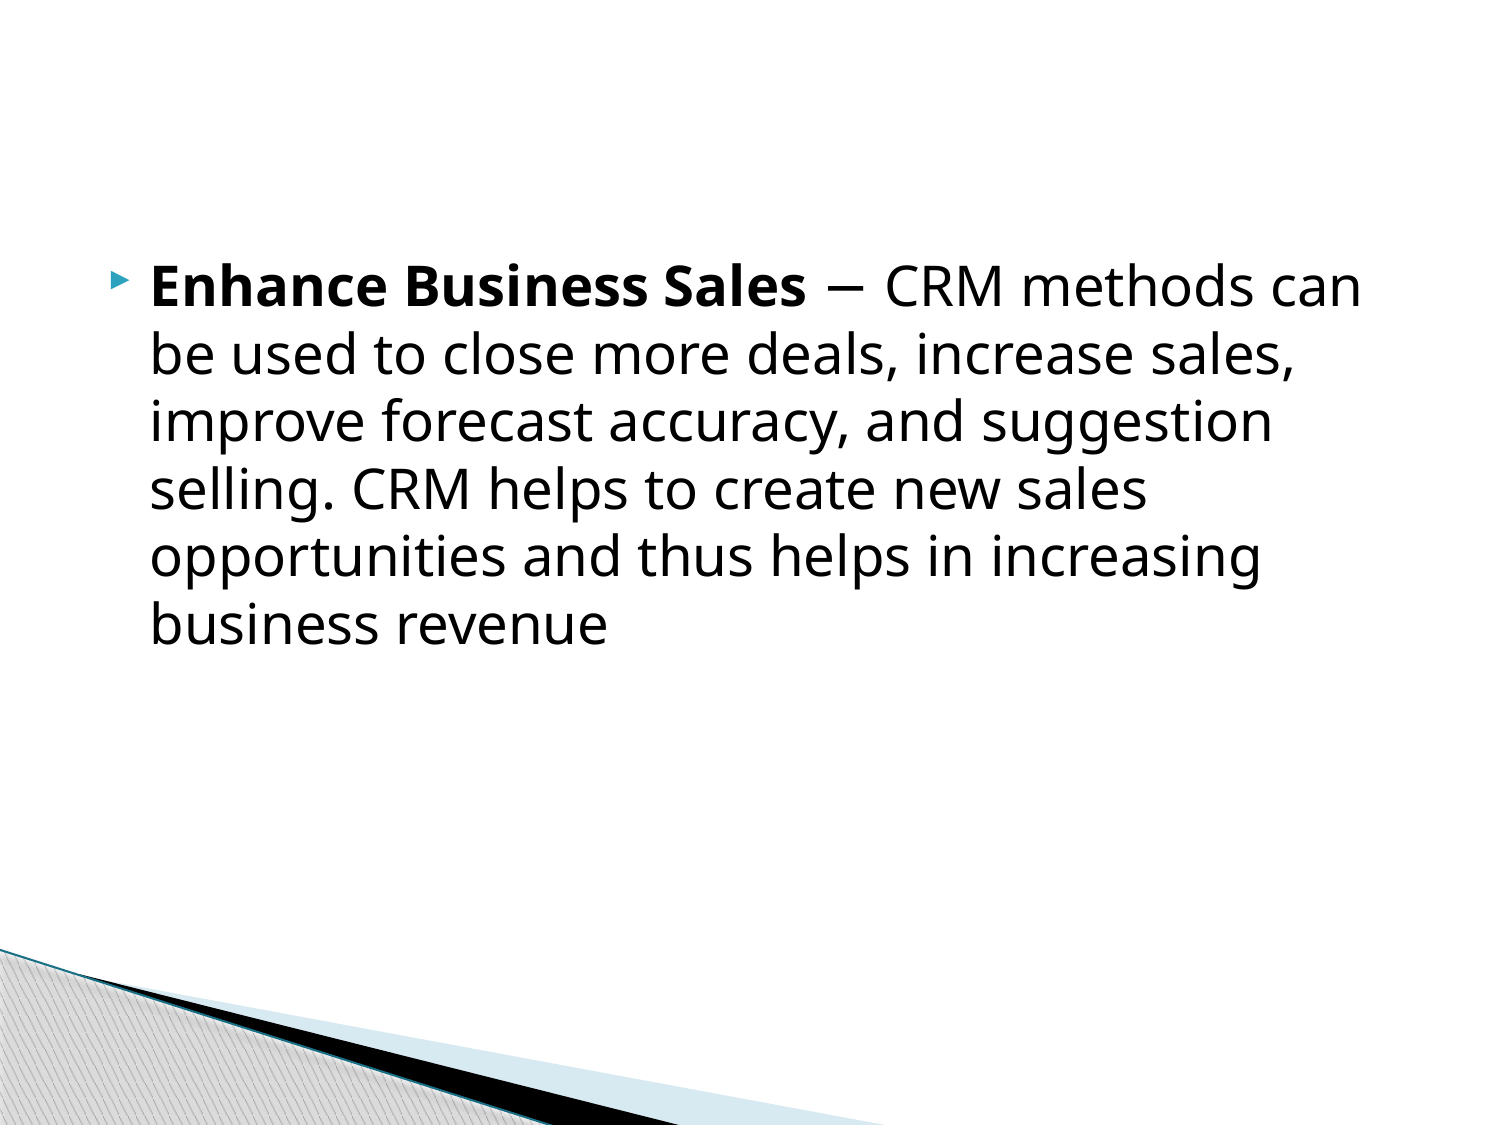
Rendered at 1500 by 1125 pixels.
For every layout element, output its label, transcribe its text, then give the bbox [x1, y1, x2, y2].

list Enhance Business Sales − CRM methods can be used to close more deals, increase sales, improve forecast accuracy, and suggestion selling. CRM helps to create new sales opportunities and thus helps in increasing business revenue [75, 243, 1425, 986]
